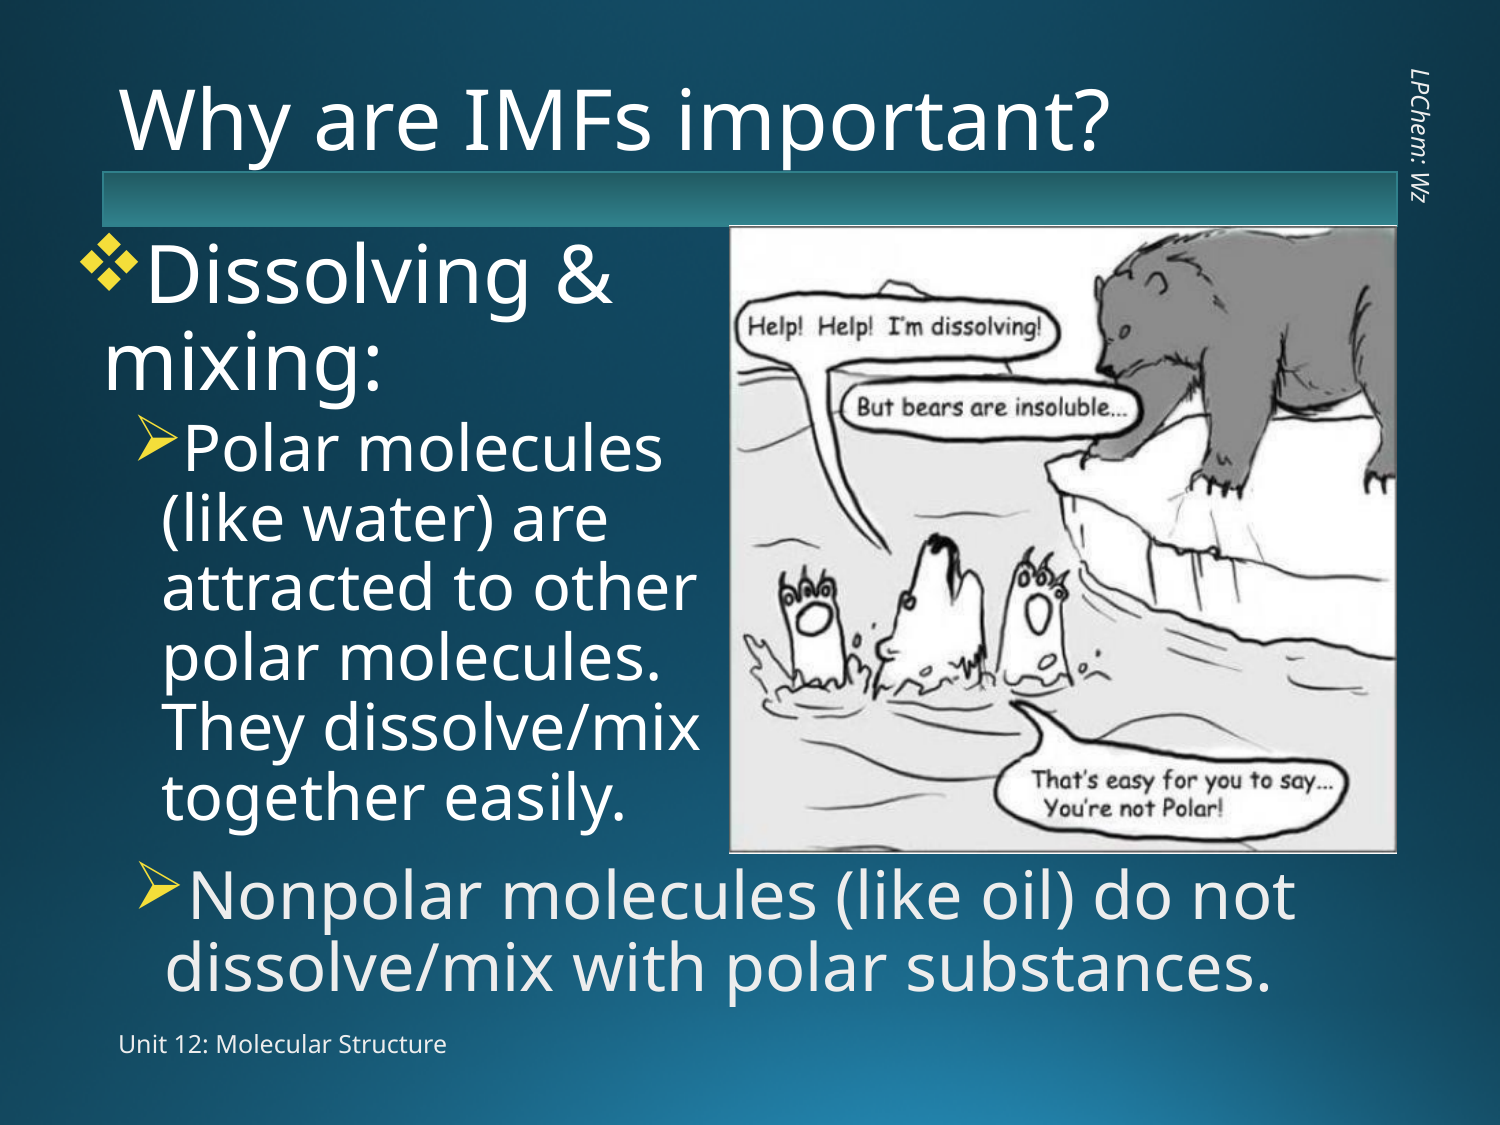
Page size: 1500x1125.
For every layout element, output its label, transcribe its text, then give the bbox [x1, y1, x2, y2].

text_box Nonpolar molecules (like oil) do not dissolve/mix with polar substances. [58, 854, 1318, 1014]
footer LPChem: Wz [1396, 53, 1442, 729]
picture [0, 0, 1500, 1125]
list Dissolving & mixing: Polar molecules (like water) are attracted to other polar molecules. They dissolve/mix together easily. [58, 225, 728, 854]
slide_number Unit 12: Molecular Structure [103, 1014, 477, 1074]
title Why are IMFs important? [103, 53, 1396, 193]
